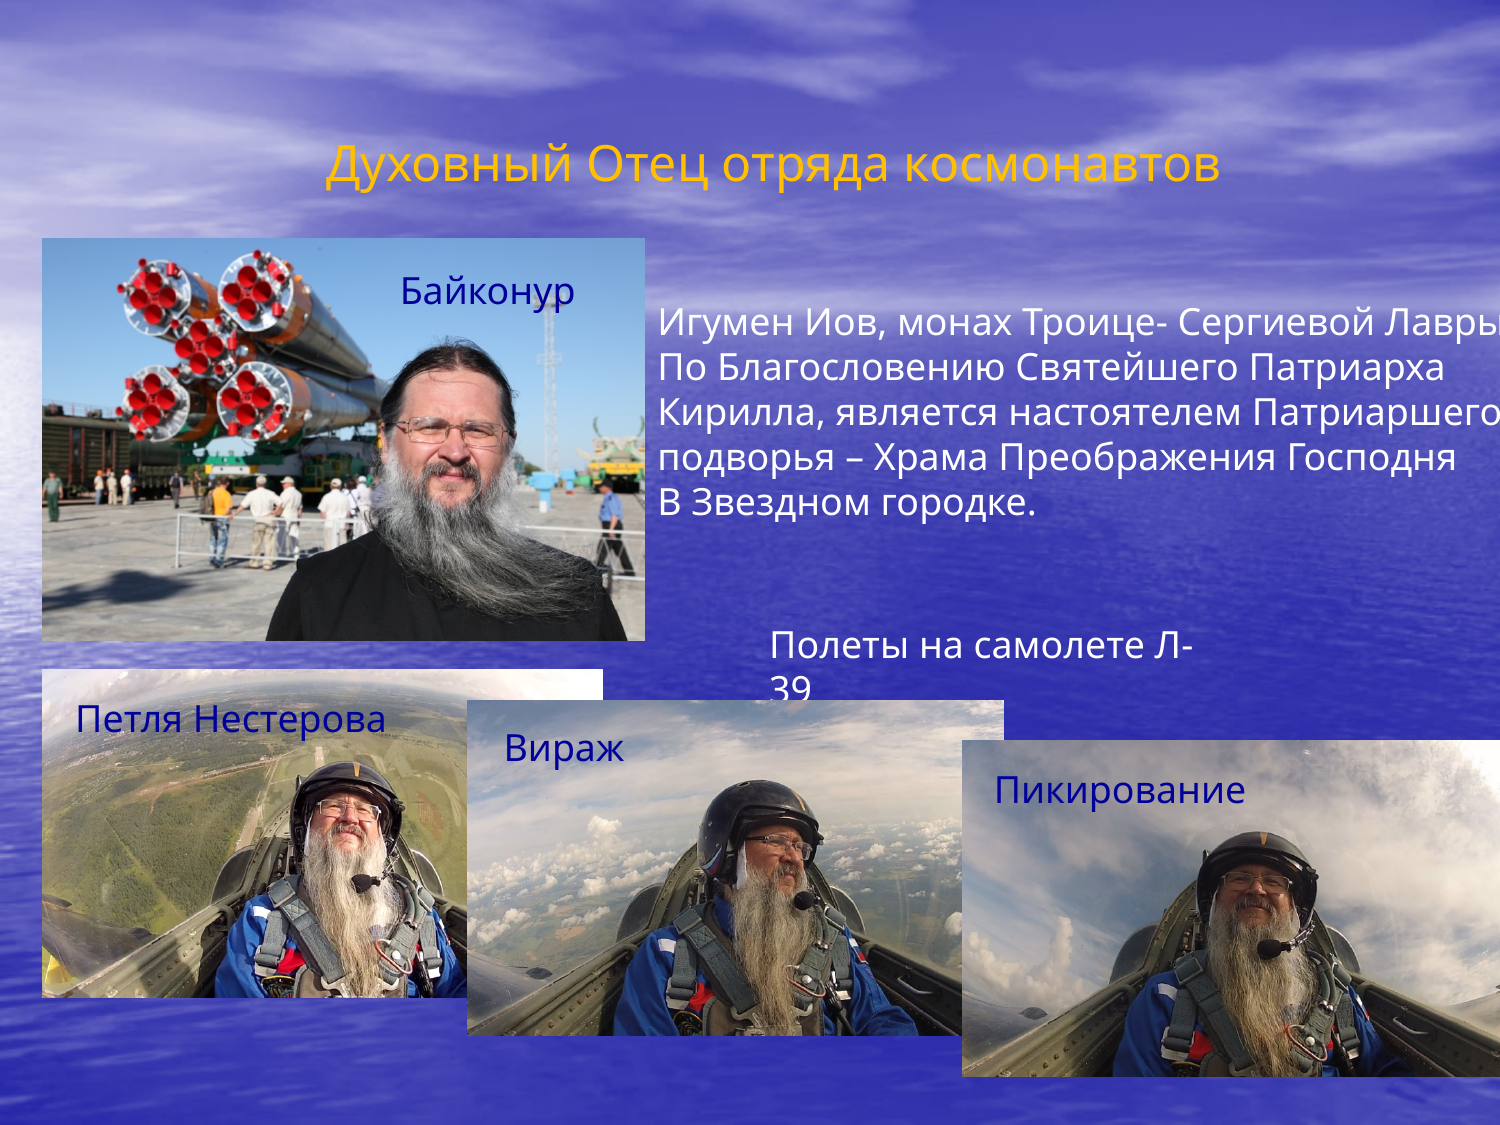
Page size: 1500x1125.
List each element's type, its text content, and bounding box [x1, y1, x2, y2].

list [42, 238, 646, 641]
title Духовный Отец отряда космонавтов [310, 47, 1426, 276]
text_box Игумен Иов, монах Троице- Сергиевой Лавры. По Благословению Святейшего Патриарха Кирилла, является настоятелем Патриаршего подворья – Храма Преображения Господня В Звездном городке. [651, 290, 1500, 531]
picture [42, 669, 1500, 1077]
text_box Полеты на самолете Л-39 [754, 613, 1235, 719]
